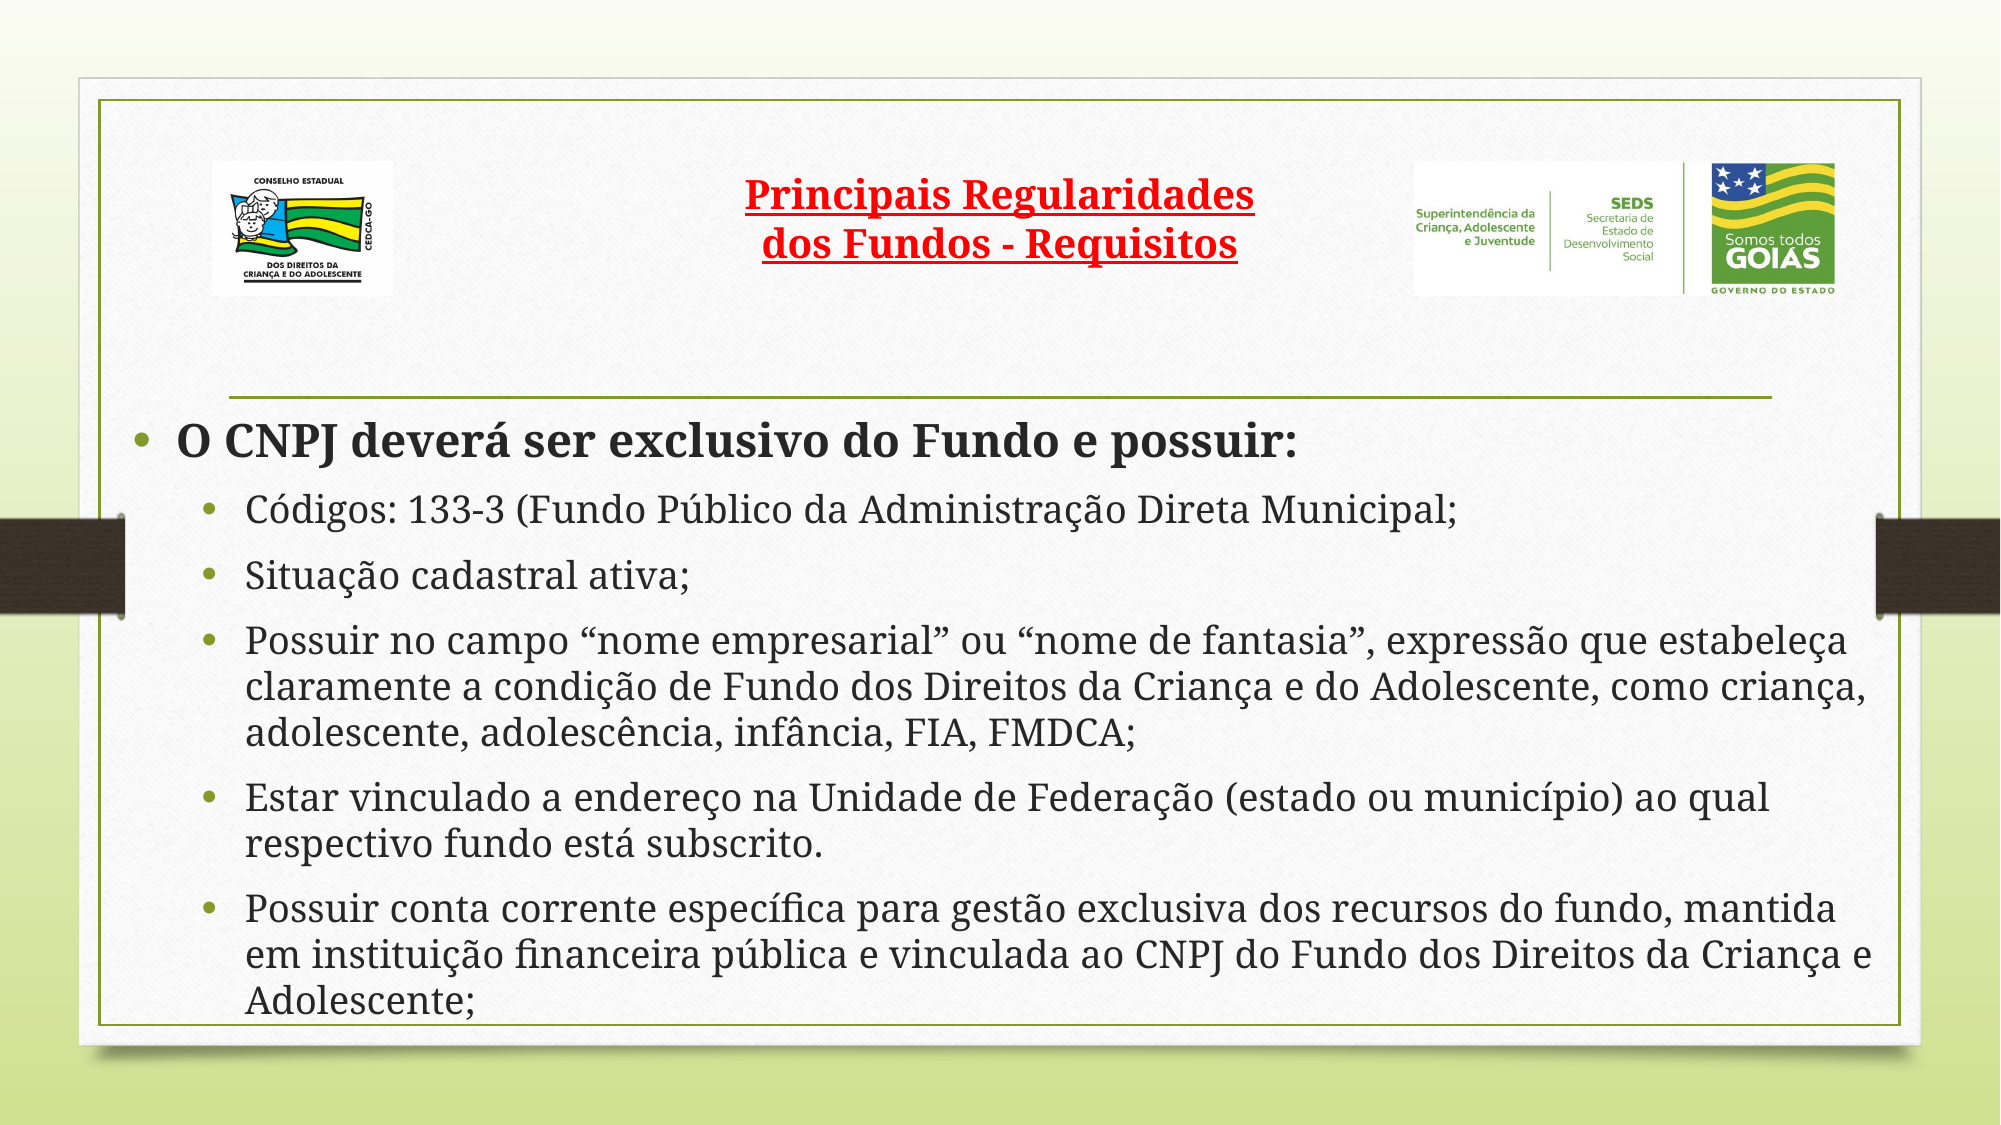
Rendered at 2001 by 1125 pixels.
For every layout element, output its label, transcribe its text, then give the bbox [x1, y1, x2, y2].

picture [0, 0, 2001, 1125]
title Principais Regularidades dos Fundos - Requisitos [212, 161, 1788, 324]
list O CNPJ deverá ser exclusivo do Fundo e possuir: Códigos: 133-3 (Fundo Público da Administração Direta Municipal; Situação cadastral ativa; Possuir no campo “nome empresarial” ou “nome de fantasia”, expressão que estabeleça claramente a condição de Fundo dos Direitos da Criança e do Adolescente, como criança, adolescente, adolescência, infância, FIA, FMDCA; Estar vinculado a endereço na Unidade de Federação (estado ou município) ao qual respectivo fundo está subscrito. Possuir conta corrente específica para gestão exclusiva dos recursos do fundo, mantida em instituição financeira pública e vinculada ao CNPJ do Fundo dos Direitos da Criança e Adolescente; [117, 403, 1904, 1034]
